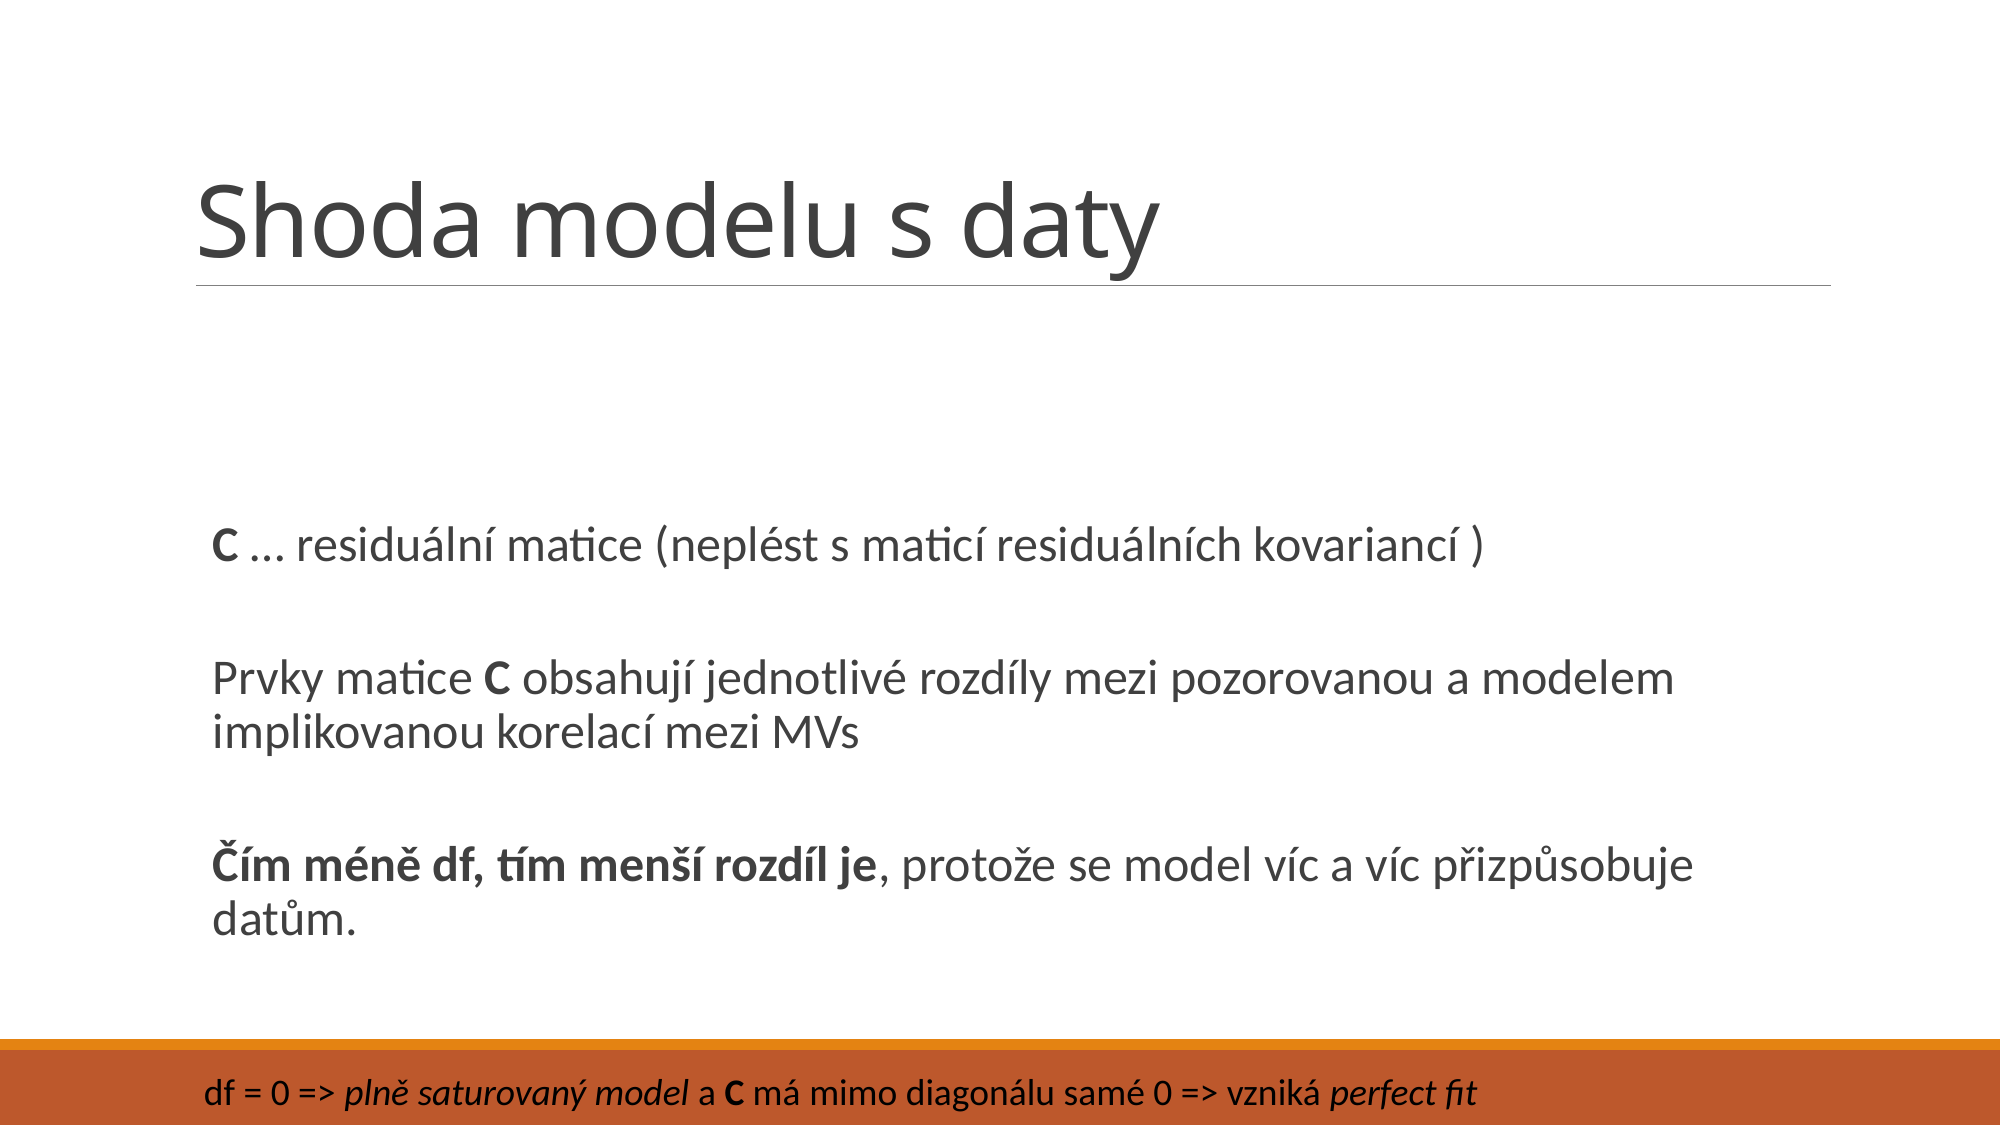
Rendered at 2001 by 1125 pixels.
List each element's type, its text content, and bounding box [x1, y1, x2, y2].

text_box df = 0 => plně saturovaný model a C má mimo diagonálu samé 0 => vzniká perfect fit [189, 1060, 1493, 1121]
title Shoda modelu s daty [180, 47, 1830, 285]
